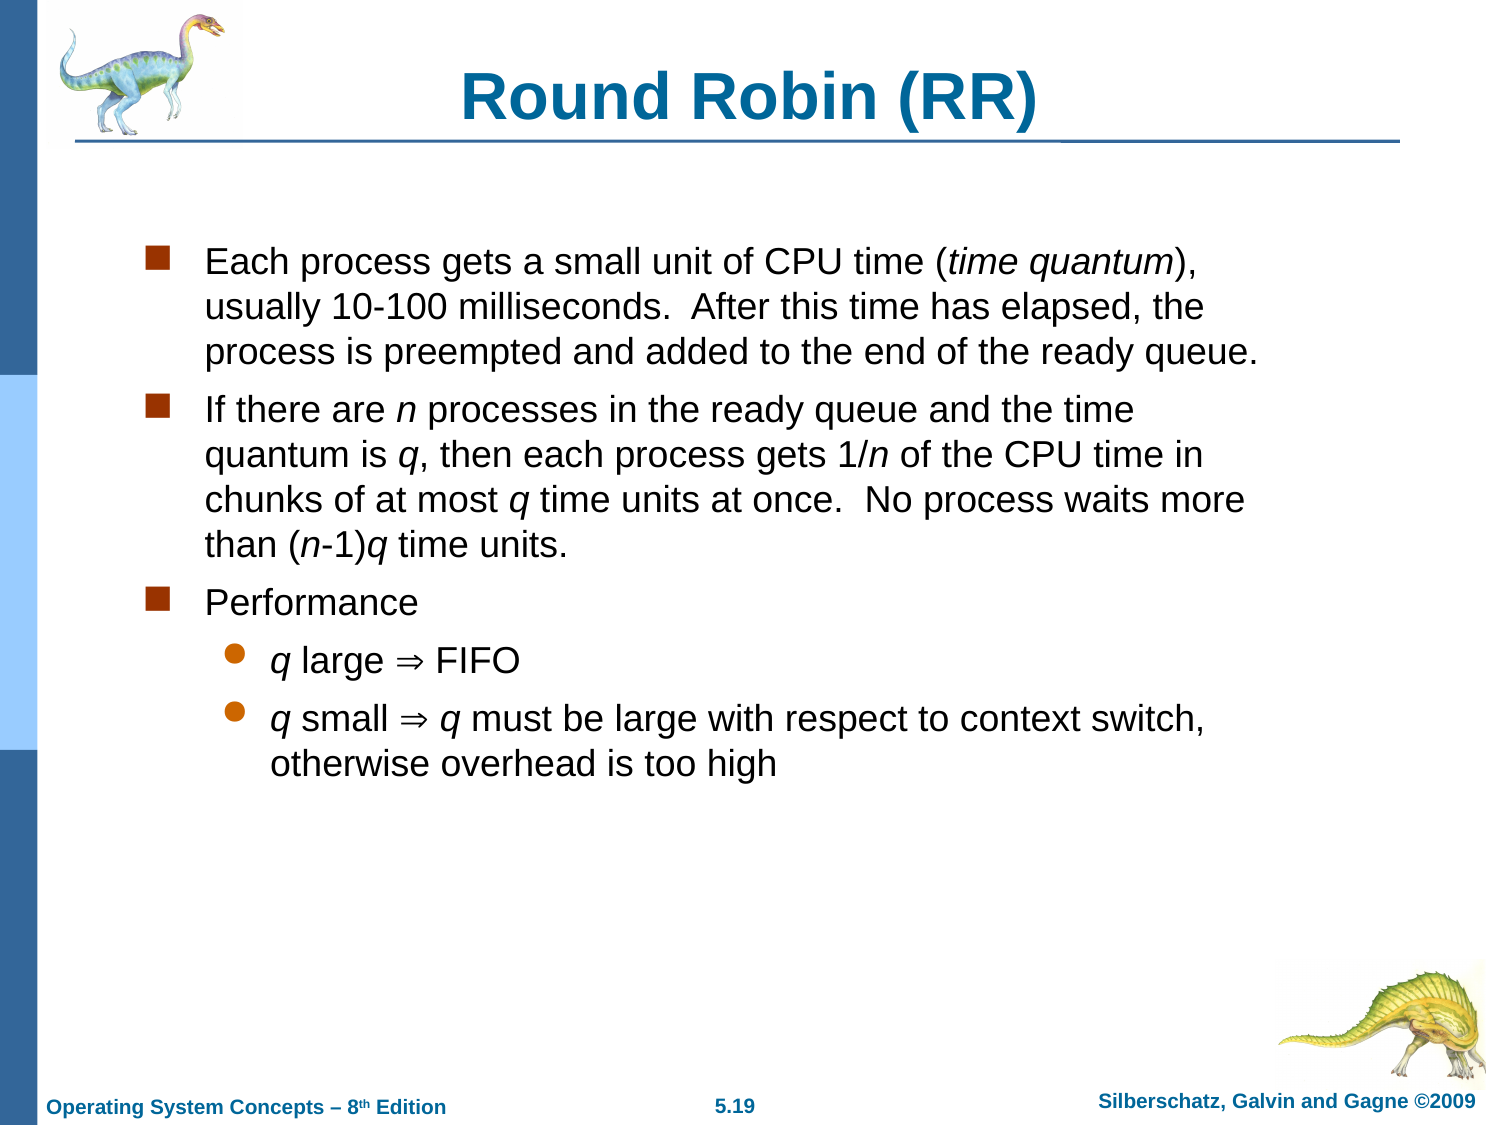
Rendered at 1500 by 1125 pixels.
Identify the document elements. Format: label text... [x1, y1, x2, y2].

list Each process gets a small unit of CPU time (time quantum), usually 10-100 milliseconds. After this time has elapsed, the process is preempted and added to the end of the ready queue. If there are n processes in the ready queue and the time quantum is q, then each process gets 1/n of the CPU time in chunks of at most q time units at once. No process waits more than (n-1)q time units. Performance q large  FIFO q small  q must be large with respect to context switch, otherwise overhead is too high [133, 228, 1292, 965]
title Round Robin (RR) [74, 45, 1426, 141]
picture [1275, 959, 1486, 1090]
picture [46, 0, 243, 149]
